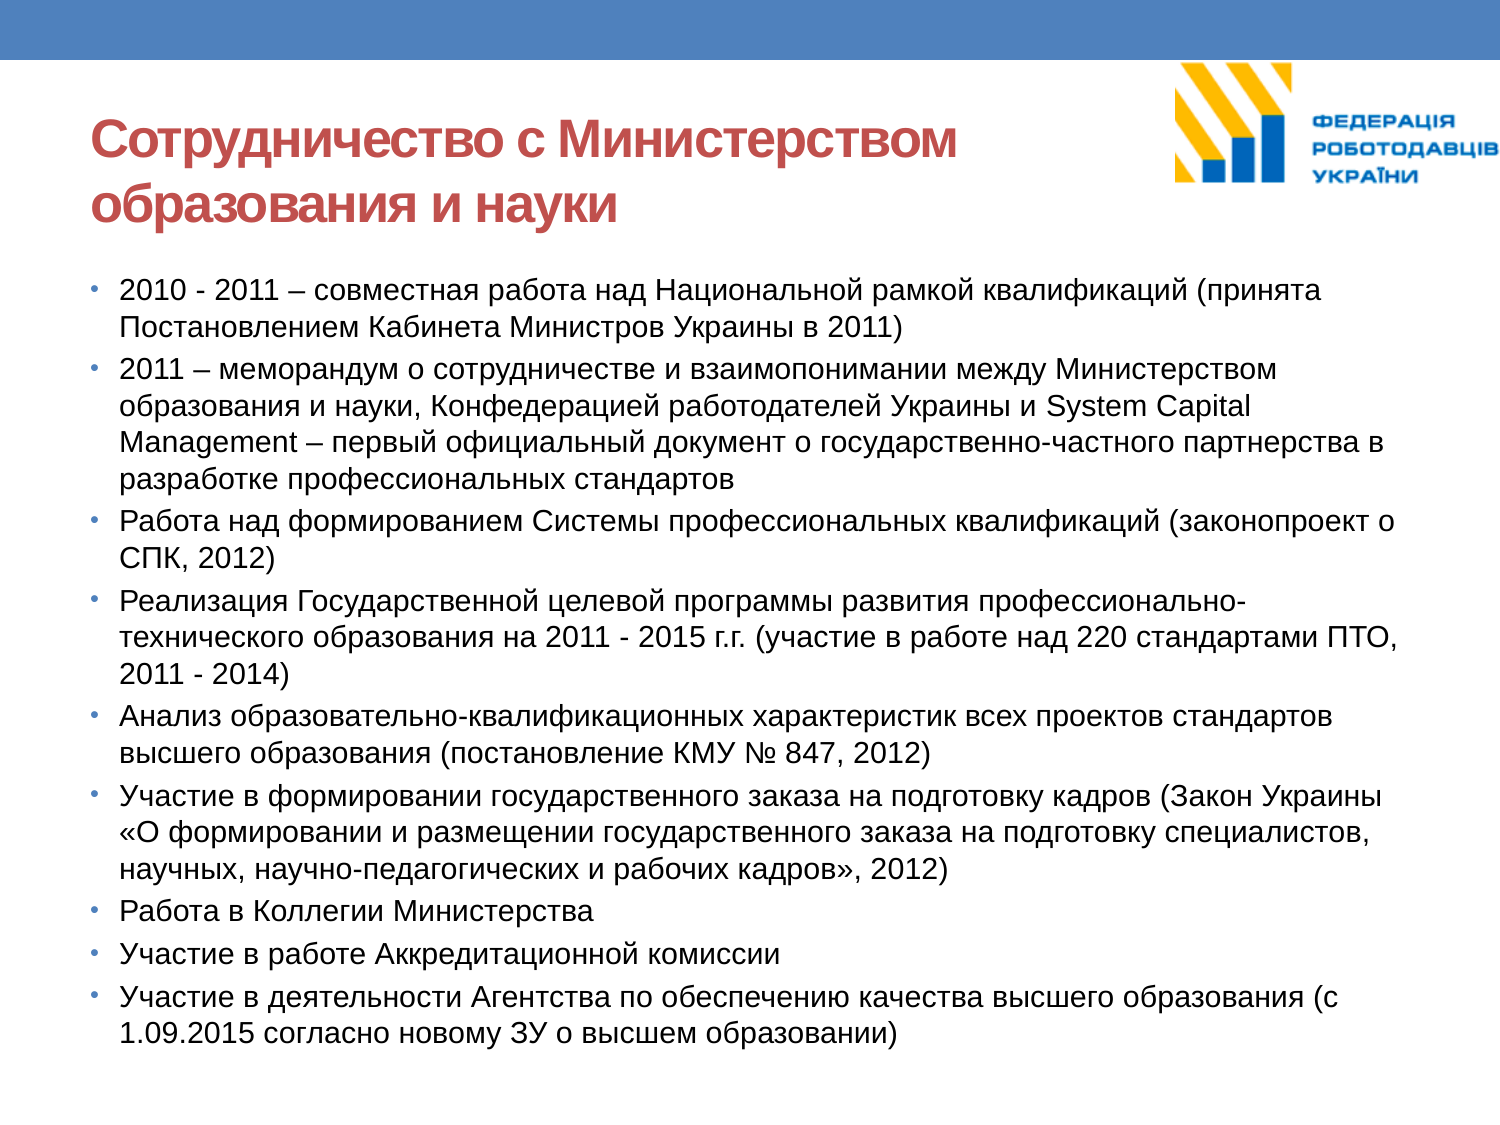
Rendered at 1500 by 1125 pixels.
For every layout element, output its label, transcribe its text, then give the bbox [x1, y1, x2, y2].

picture [1174, 61, 1500, 184]
title Сотрудничество с Министерством образования и науки [75, 87, 1425, 250]
list 2010 - 2011 – совместная работа над Национальной рамкой квалификаций (принята Постановлением Кабинета Министров Украины в 2011) 2011 – меморандум о сотрудничестве и взаимопонимании между Министерством образования и науки, Конфедерацией работодателей Украины и System Capital Management – первый официальный документ о государственно-частного партнерства в разработке профессиональных стандартов Работа над формированием Системы профессиональных квалификаций (законопроект о СПК, 2012) Реализация Государственной целевой программы развития профессионально-технического образования на 2011 - 2015 г.г. (участие в работе над 220 стандартами ПТО, 2011 - 2014) Анализ образовательно-квалификационных характеристик всех проектов стандартов высшего образования (постановление КМУ № 847, 2012) Участие в формировании государственного заказа на подготовку кадров (Закон Украины «О формировании и размещении государственного заказа на подготовку специалистов, научных, научно-педагогических и рабочих кадров», 2012) Работа в Коллегии Министерства Участие в работе Аккредитационной комиссии Участие в деятельности Агентства по обеспечению качества высшего образования (с 1.09.2015 согласно новому ЗУ о высшем образовании) [74, 262, 1426, 1063]
